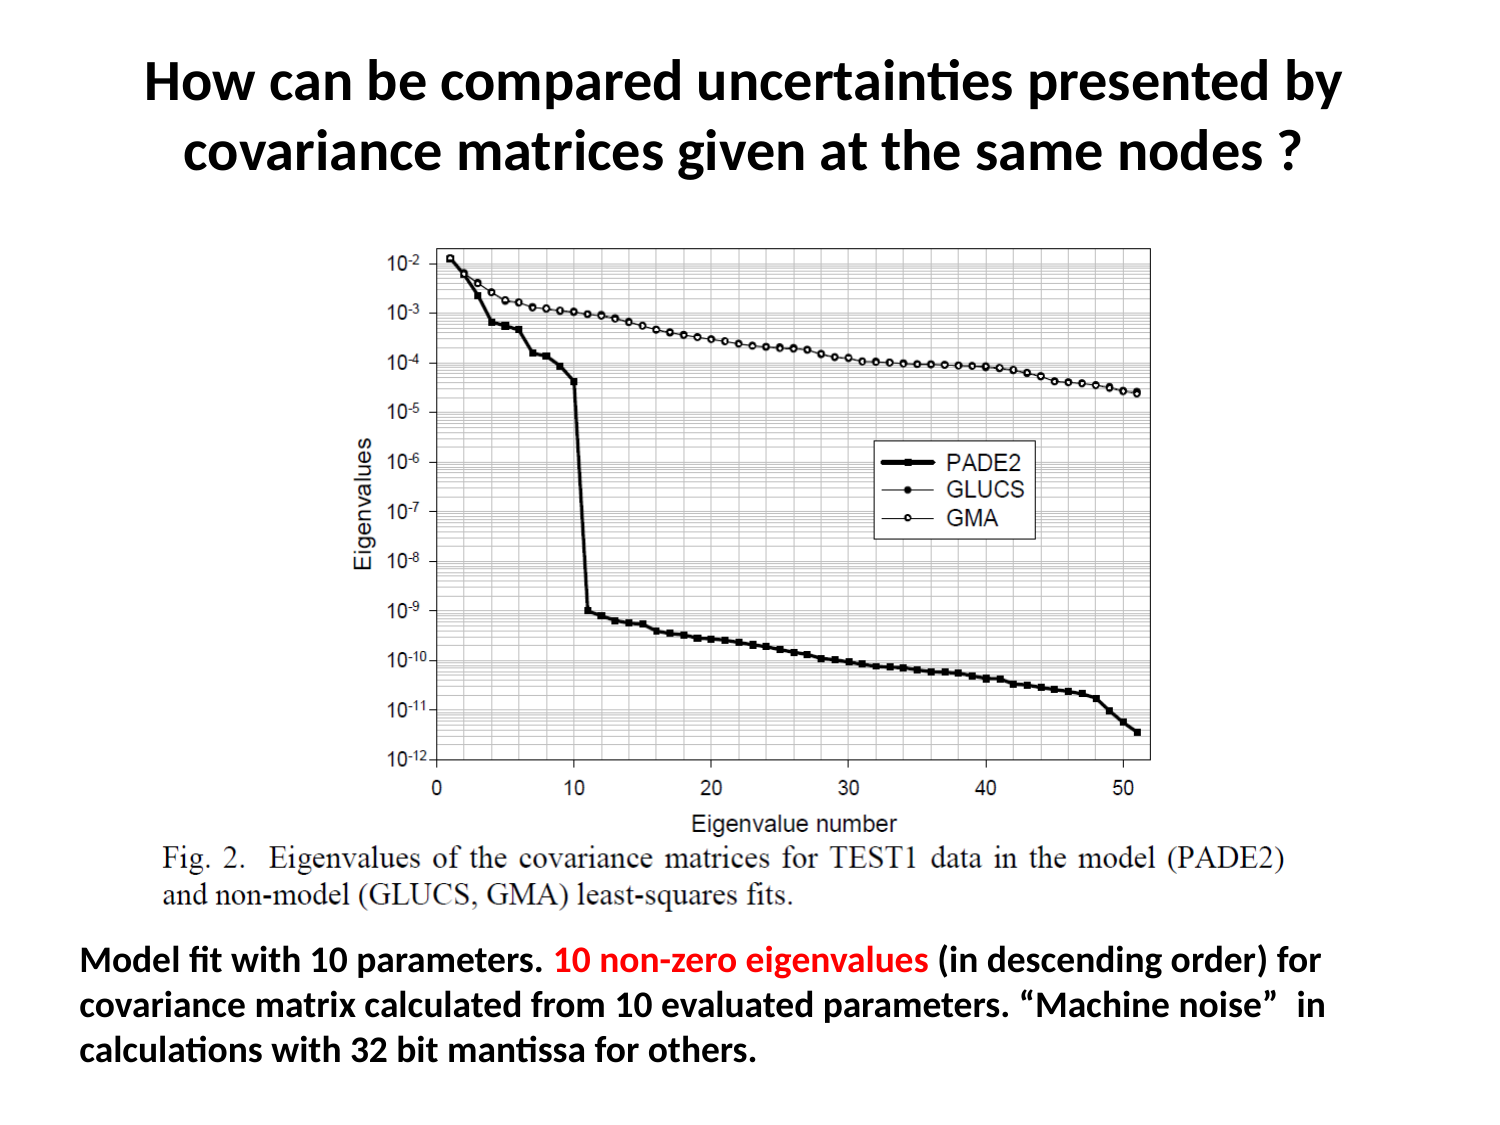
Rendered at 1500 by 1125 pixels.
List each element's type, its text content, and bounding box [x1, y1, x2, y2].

picture [135, 194, 1306, 924]
text_box Model fit with 10 parameters. 10 non-zero eigenvalues (in descending order) for covariance matrix calculated from 10 evaluated parameters. “Machine noise” in calculations with 32 bit mantissa for others. [64, 927, 1500, 1097]
subtitle How can be compared uncertainties presented by covariance matrices given at the same nodes ? [76, 34, 1412, 200]
